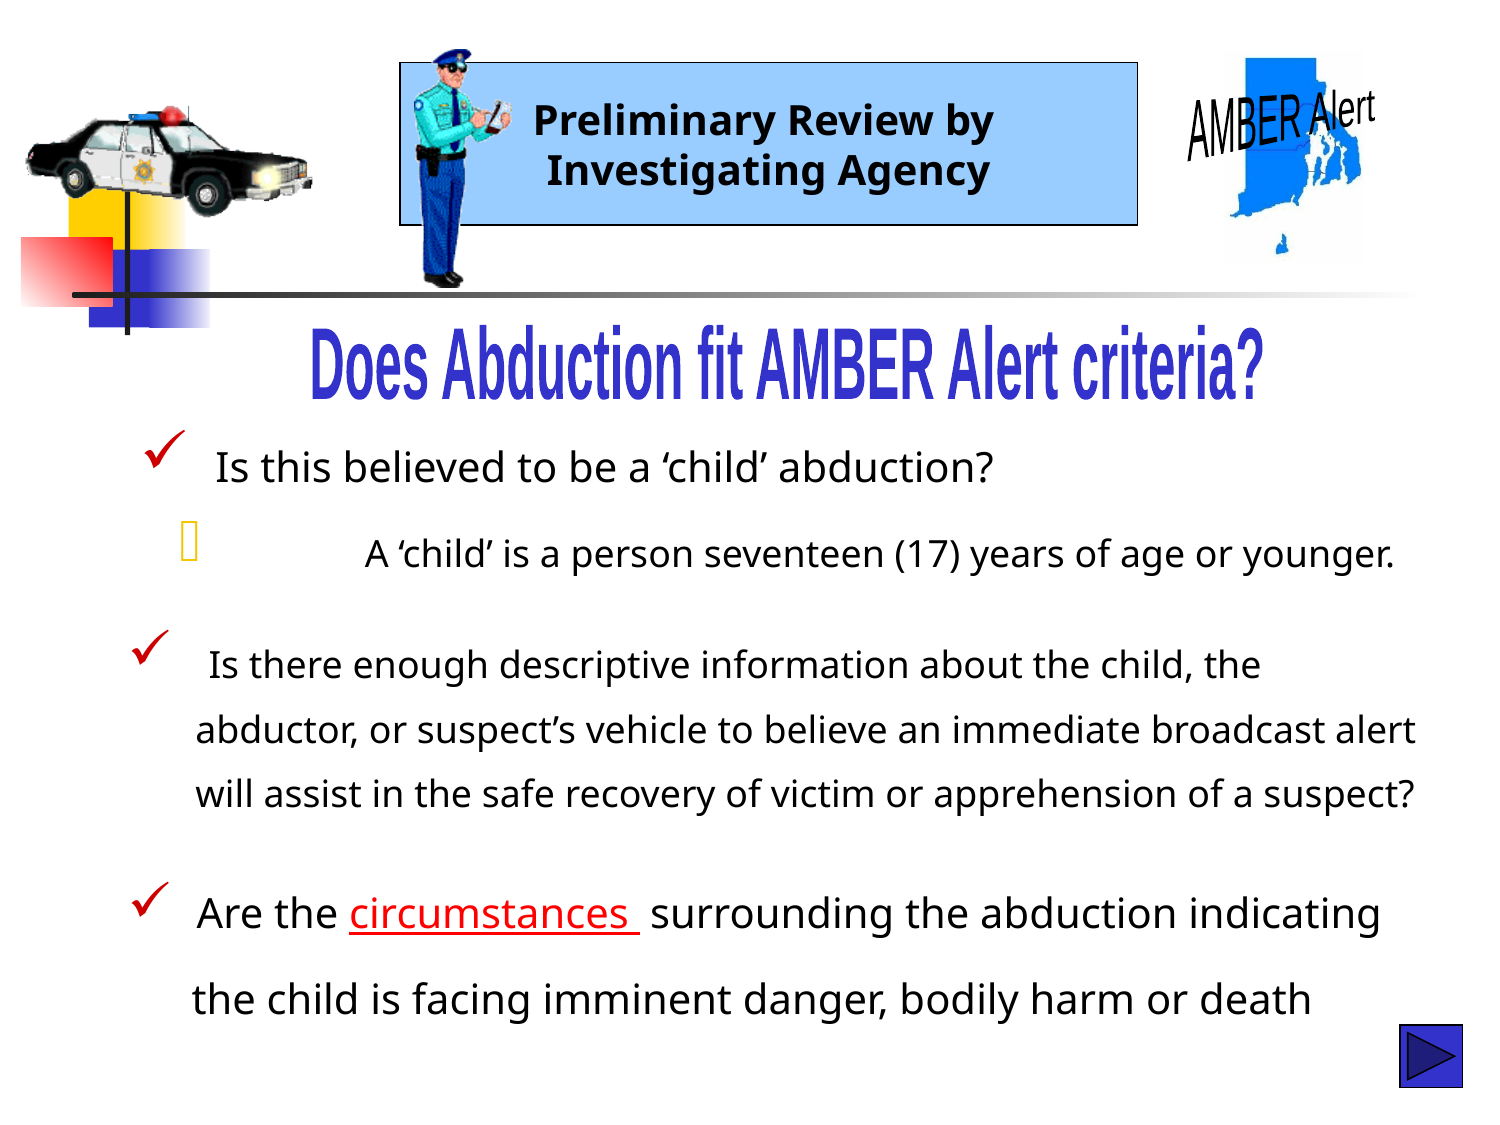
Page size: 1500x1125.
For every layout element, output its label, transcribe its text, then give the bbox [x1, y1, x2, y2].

picture [24, 99, 326, 226]
text_box Is there enough descriptive information about the child, the abductor, or suspect’s vehicle to believe an immediate broadcast alert will assist in the safe recovery of victim or apprehension of a suspect? [112, 624, 1463, 887]
text_box Preliminary Review by Investigating Agency [517, 62, 1138, 225]
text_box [1187, 49, 1376, 263]
picture [414, 49, 512, 288]
text_box Preliminary Review by Investigating Agency [399, 62, 409, 225]
text_box Are the circumstances surrounding the abduction indicating the child is facing imminent danger, bodily harm or death [112, 875, 1450, 1117]
text_box Is this believed to be a ‘child’ abduction? A ‘child’ is a person seventeen (17) years of age or younger. [125, 424, 1500, 663]
text_box [1399, 1024, 1463, 1088]
